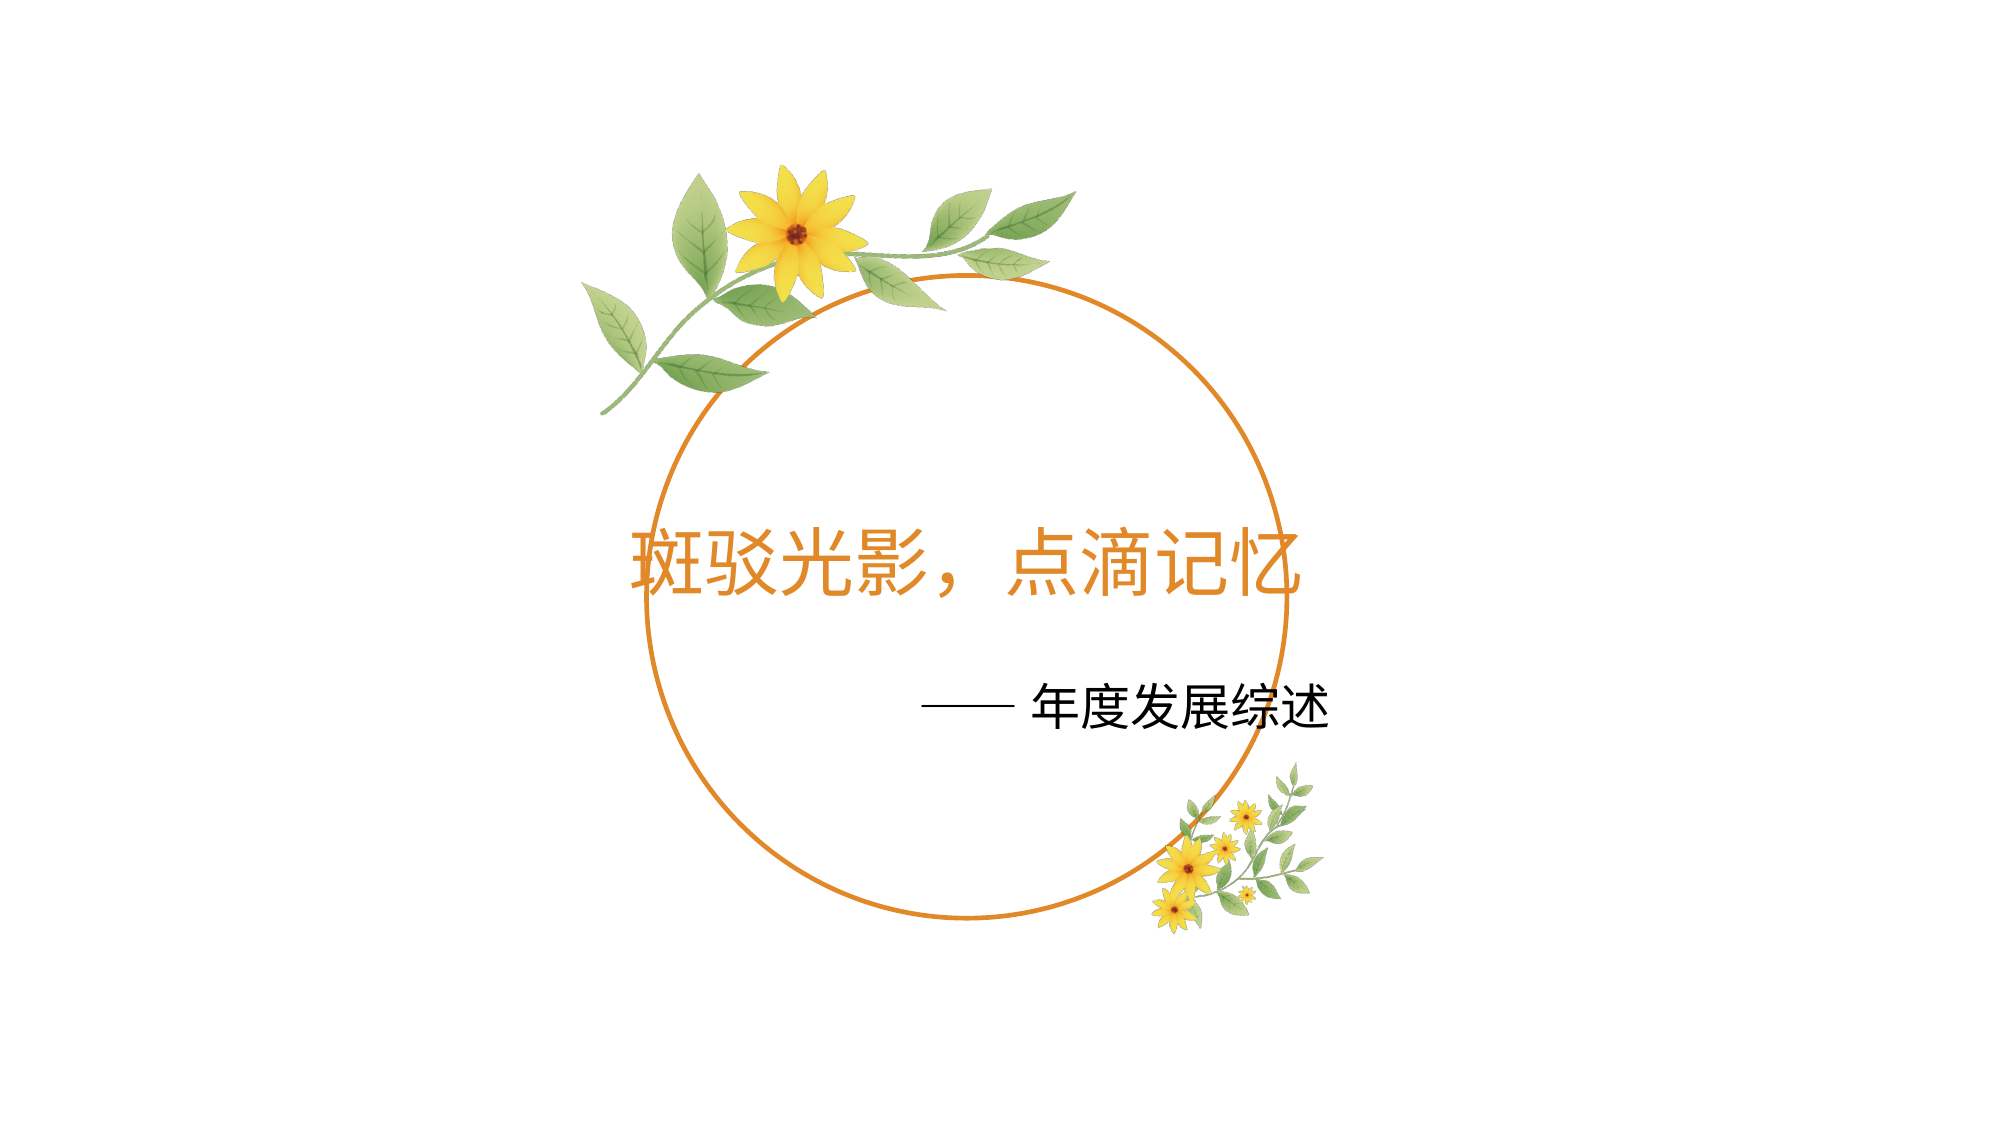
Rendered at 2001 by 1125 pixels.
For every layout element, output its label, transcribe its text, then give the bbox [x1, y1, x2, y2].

text_box ——年度发展综述 [795, 668, 1454, 744]
text_box 斑驳光影，点滴记忆 [615, 507, 1458, 613]
picture [1125, 755, 1339, 944]
text_box [645, 613, 1288, 920]
text_box [658, 296, 1276, 507]
picture [576, 150, 1086, 416]
